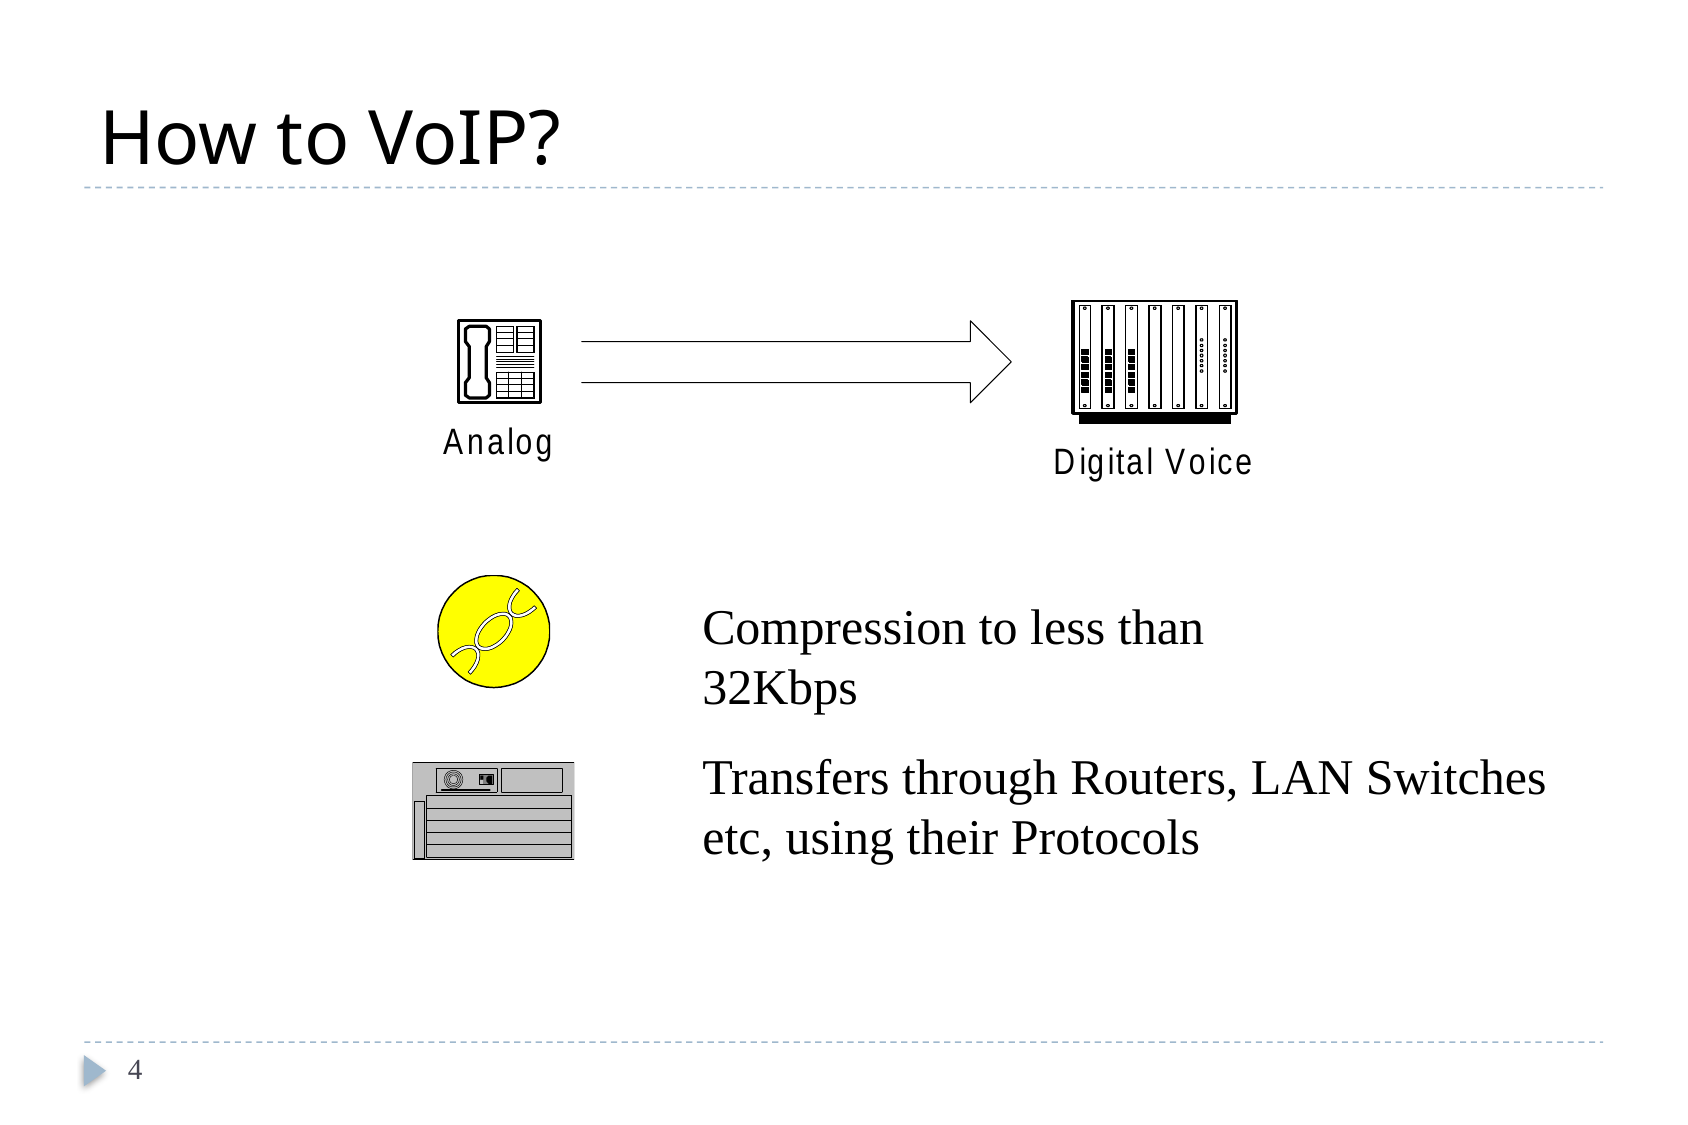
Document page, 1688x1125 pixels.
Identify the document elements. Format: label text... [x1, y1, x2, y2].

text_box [437, 574, 551, 730]
slide_number 4 [113, 1042, 479, 1103]
title How to VoIP? [84, 24, 1604, 188]
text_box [412, 762, 575, 895]
text_box Transfers through Routers, LAN Switches etc, using their Protocols [687, 737, 1588, 873]
text_box Compression to less than 32Kbps [687, 587, 1387, 723]
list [424, 299, 1276, 505]
